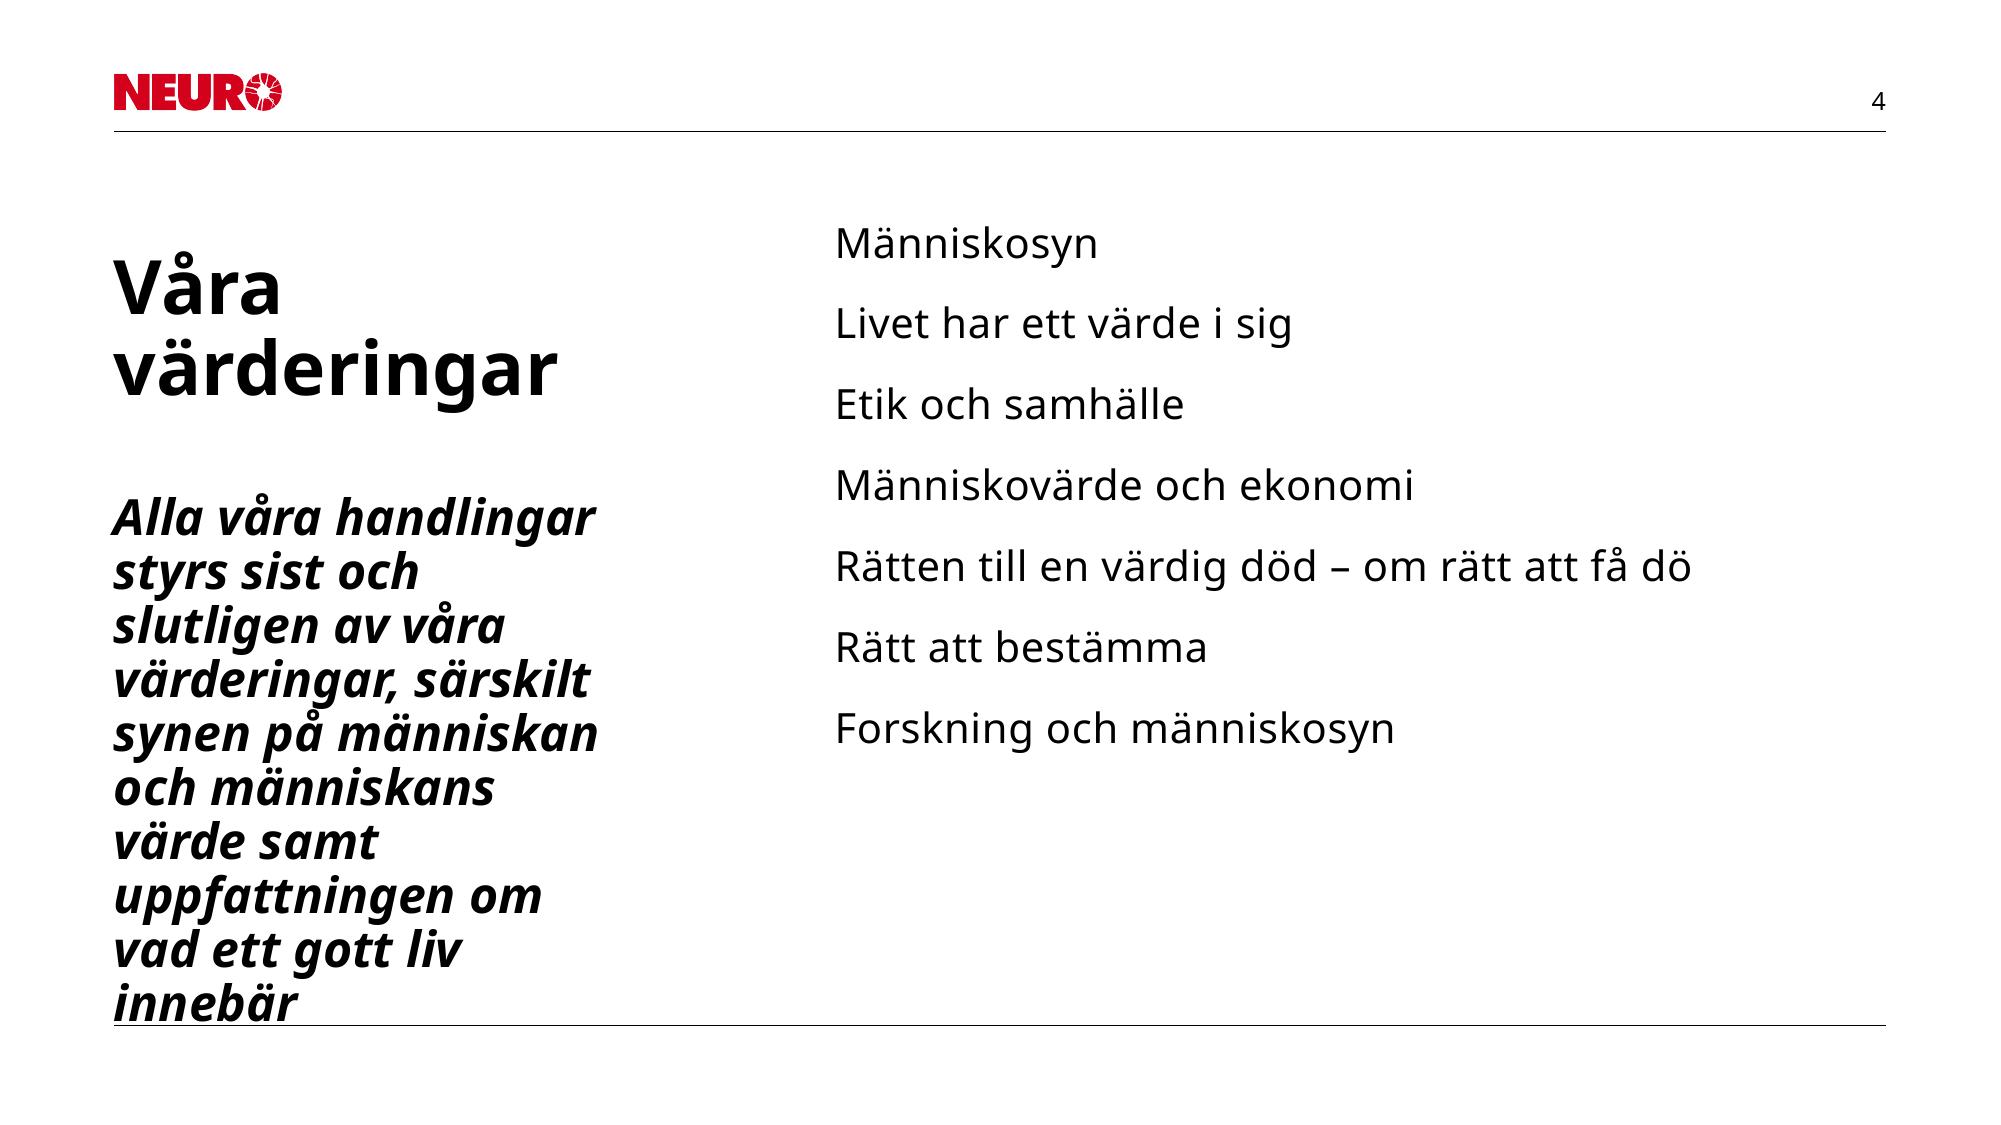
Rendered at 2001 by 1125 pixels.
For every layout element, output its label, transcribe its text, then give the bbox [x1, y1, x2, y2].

picture [114, 73, 282, 111]
title Våra värderingar Alla våra handlingar styrs sist och slutligen av våra värderingar, särskilt synen på människan och människans värde samt uppfattningen om vad ett gott liv innebär [114, 249, 623, 917]
list Människosyn Livet har ett värde i sig Etik och samhälle Människovärde och ekonomi Rätten till en värdig död – om rätt att få dö Rätt att bestämma Forskning och människosyn [834, 206, 1770, 851]
